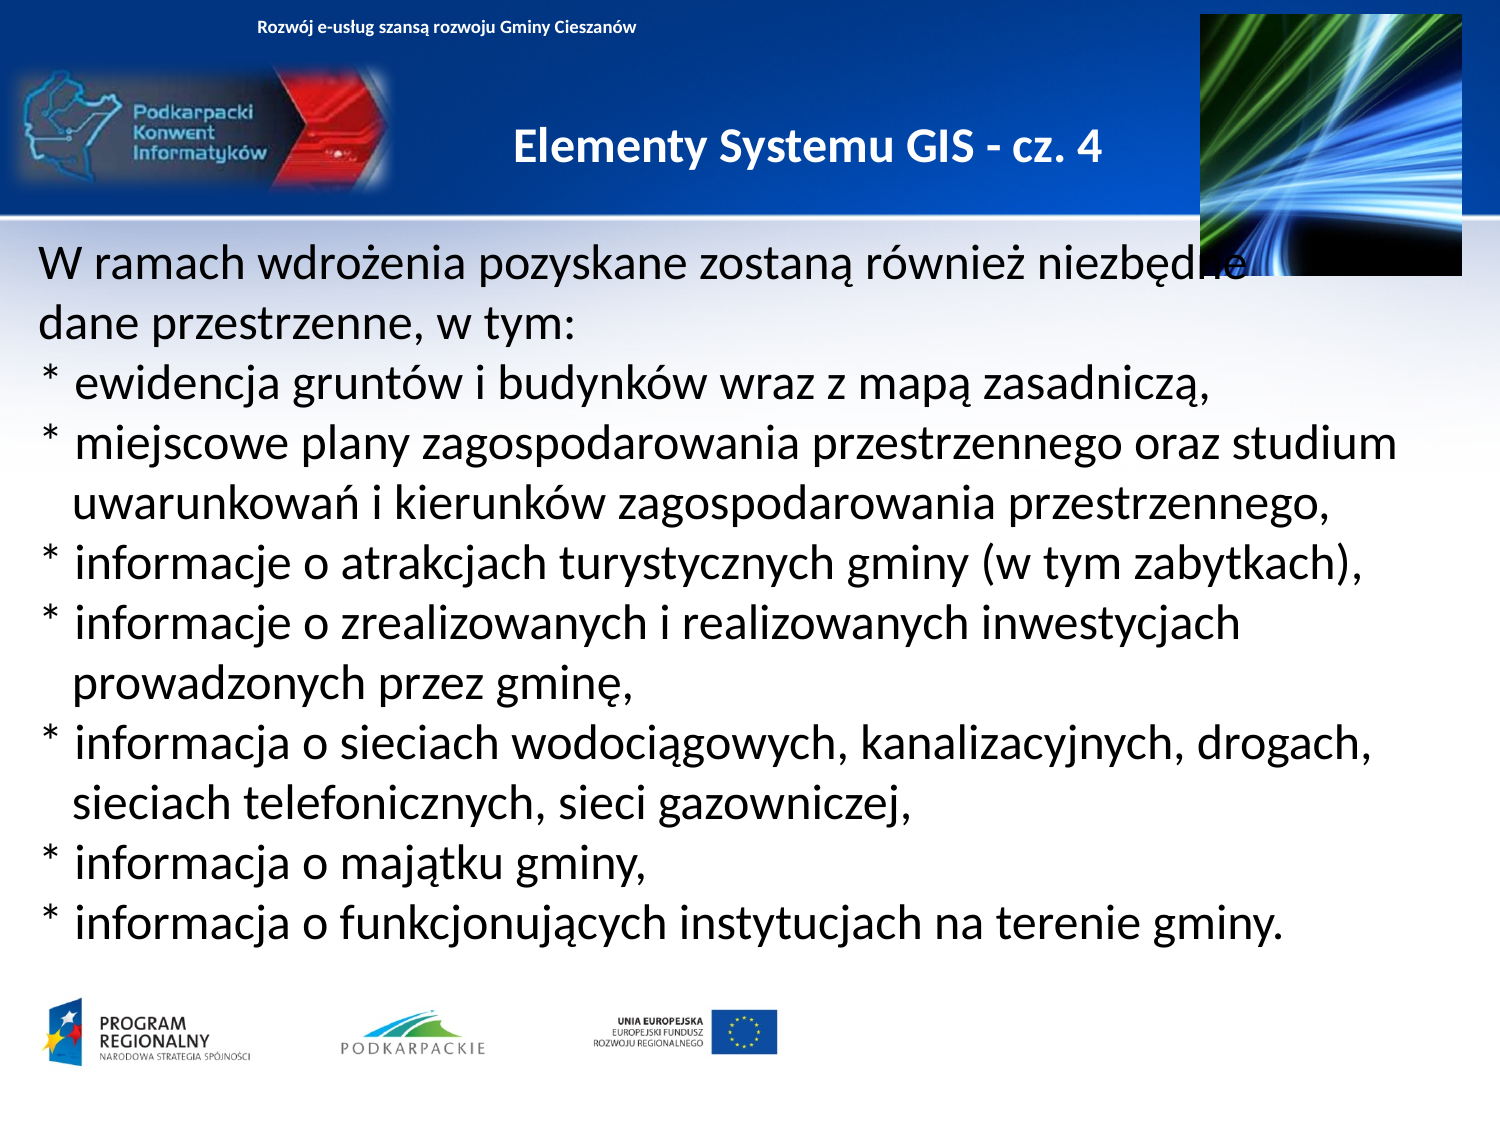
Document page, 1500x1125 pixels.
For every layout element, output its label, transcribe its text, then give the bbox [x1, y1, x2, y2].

text_box Elementy Systemu GIS - cz. 4 [402, 105, 1219, 181]
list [0, 58, 398, 199]
text_box W ramach wdrożenia pozyskane zostaną również niezbędne dane przestrzenne, w tym: * ewidencja gruntów i budynków wraz z mapą zasadniczą, * miejscowe plany zagospodarowania przestrzennego oraz studium uwarunkowań i kierunków zagospodarowania przestrzennego, * informacje o atrakcjach turystycznych gminy (w tym zabytkach), * informacje o zrealizowanych i realizowanych inwestycjach prowadzonych przez gminę, * informacja o sieciach wodociągowych, kanalizacyjnych, drogach, sieciach telefonicznych, sieci gazowniczej, * informacja o majątku gminy, * informacja o funkcjonujących instytucjach na terenie gminy. [23, 222, 1454, 1078]
picture [0, 0, 1500, 1125]
title Rozwój e-usług szansą rozwoju Gminy Cieszanów [0, 0, 901, 47]
